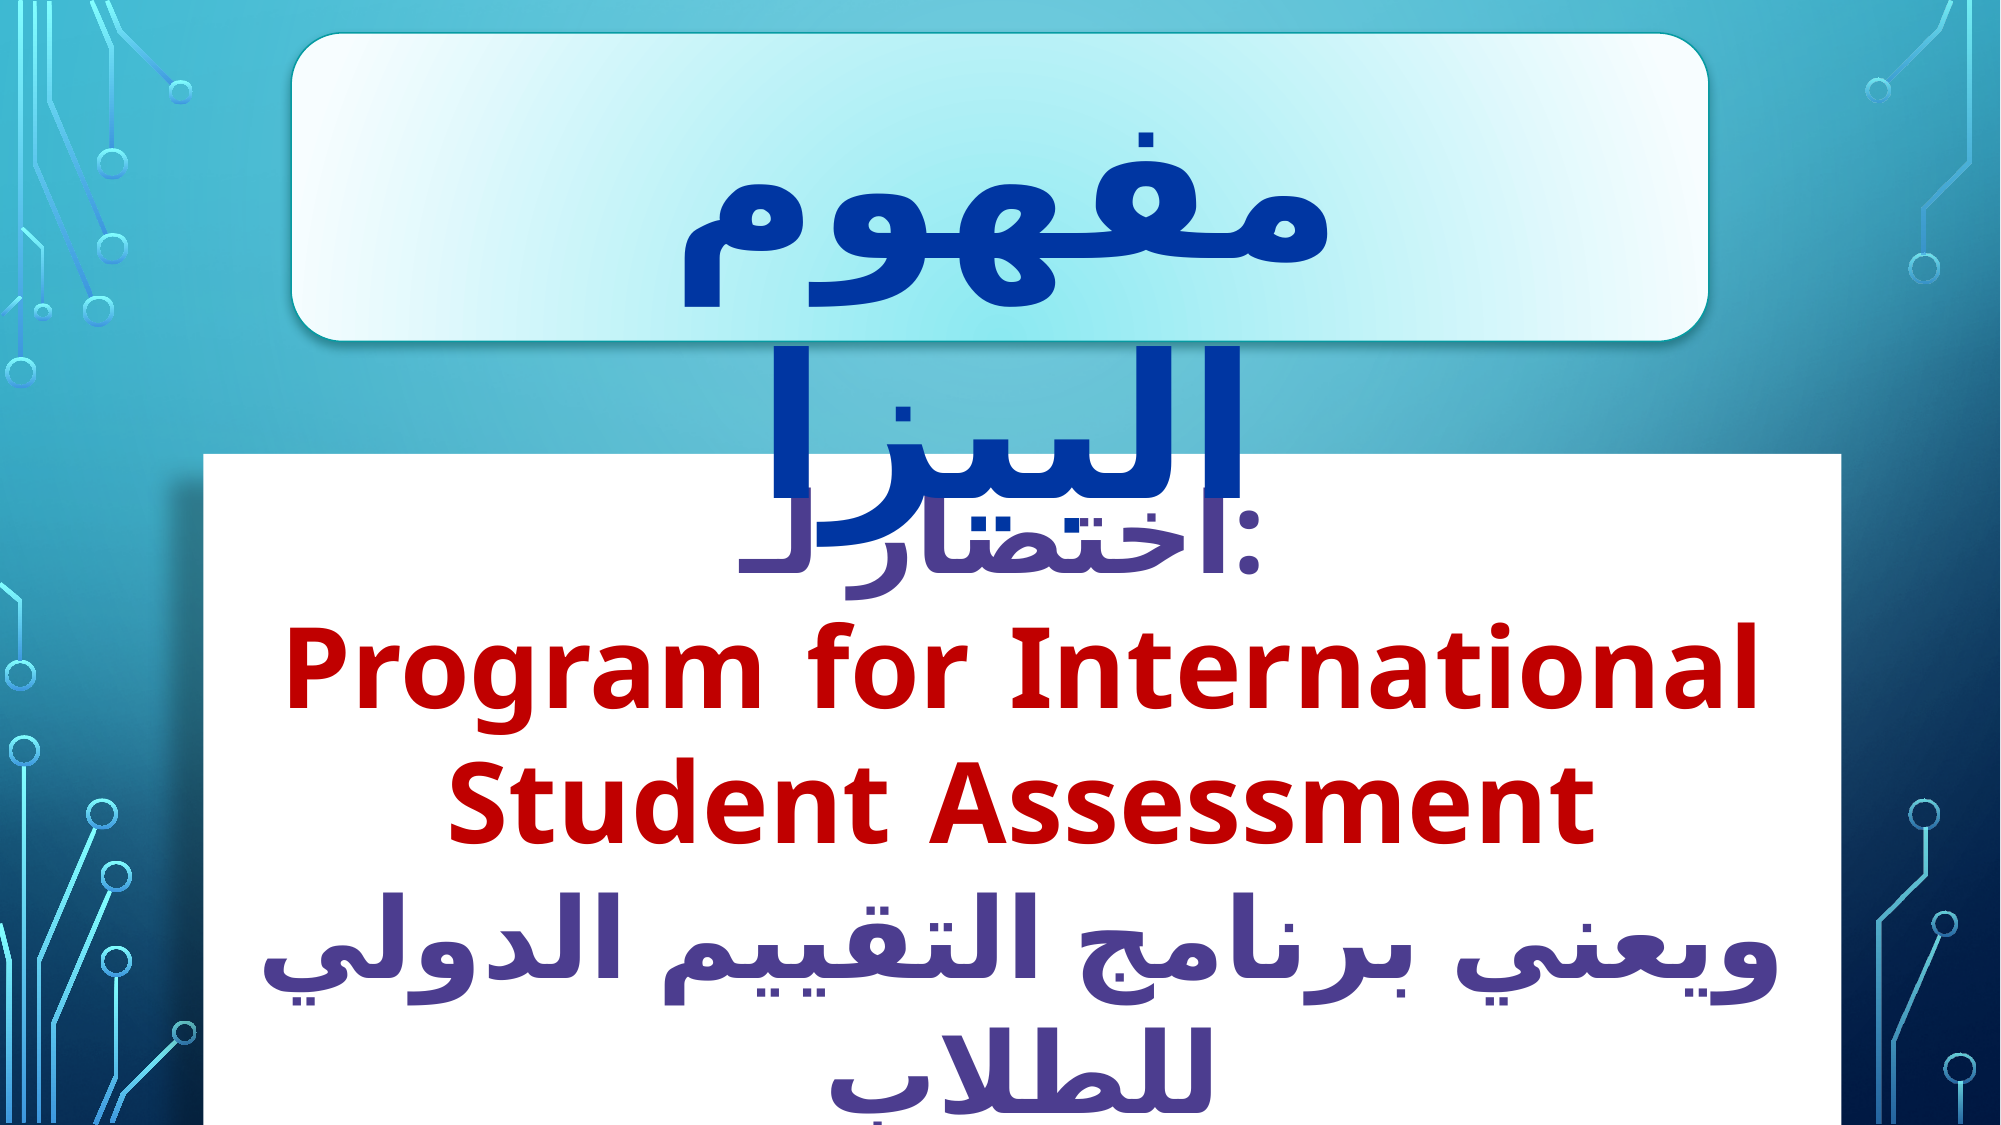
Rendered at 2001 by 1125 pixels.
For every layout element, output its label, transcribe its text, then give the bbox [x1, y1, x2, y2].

text_box اختصار لـ: Program for International Student Assessment ويعني برنامج التقييم الدولي للطلاب [203, 453, 1842, 1125]
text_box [290, 32, 1710, 342]
